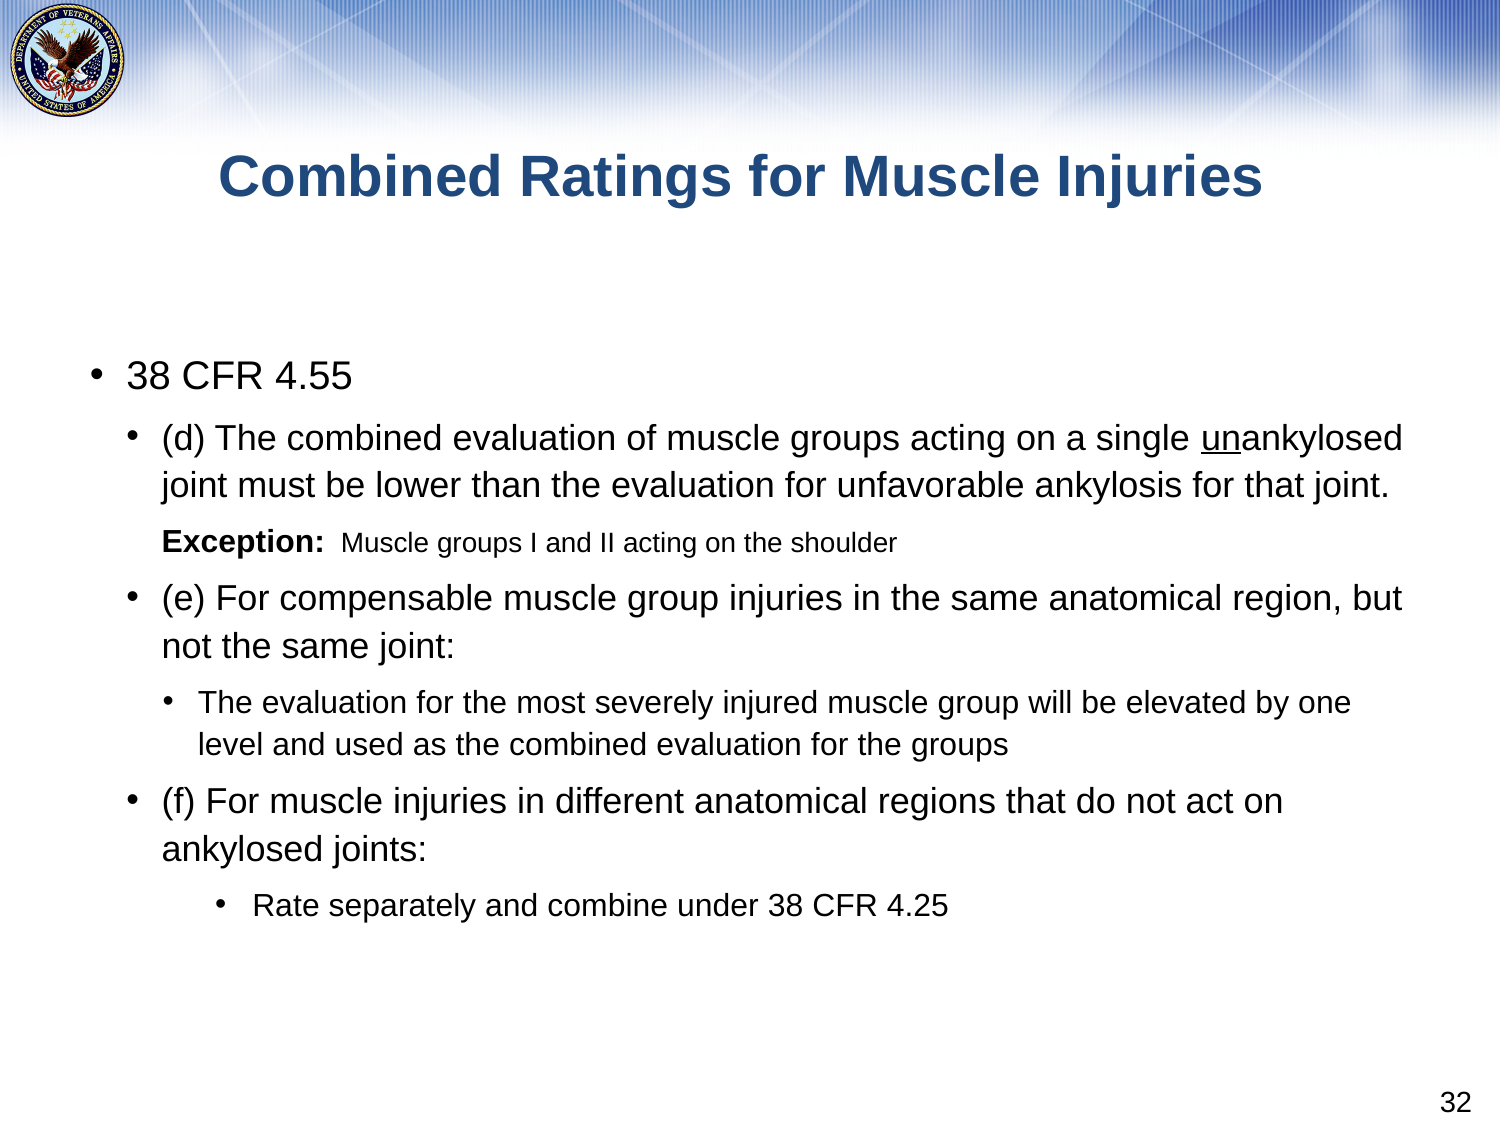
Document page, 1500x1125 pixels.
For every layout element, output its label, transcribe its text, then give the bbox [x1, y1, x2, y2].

picture [0, 0, 1500, 130]
slide_number 32 [1136, 1083, 1487, 1125]
title Combined Ratings for Muscle Injuries [0, 130, 1500, 309]
picture [0, 309, 1500, 1062]
list 38 CFR 4.55 (d) The combined evaluation of muscle groups acting on a single unankylosed joint must be lower than the evaluation for unfavorable ankylosis for that joint. Exception: Muscle groups I and II acting on the shoulder (e) For compensable muscle group injuries in the same anatomical region, but not the same joint: The evaluation for the most severely injured muscle group will be elevated by one level and used as the combined evaluation for the groups (f) For muscle injuries in different anatomical regions that do not act on ankylosed joints: Rate separately and combine under 38 CFR 4.25 [75, 337, 1425, 980]
